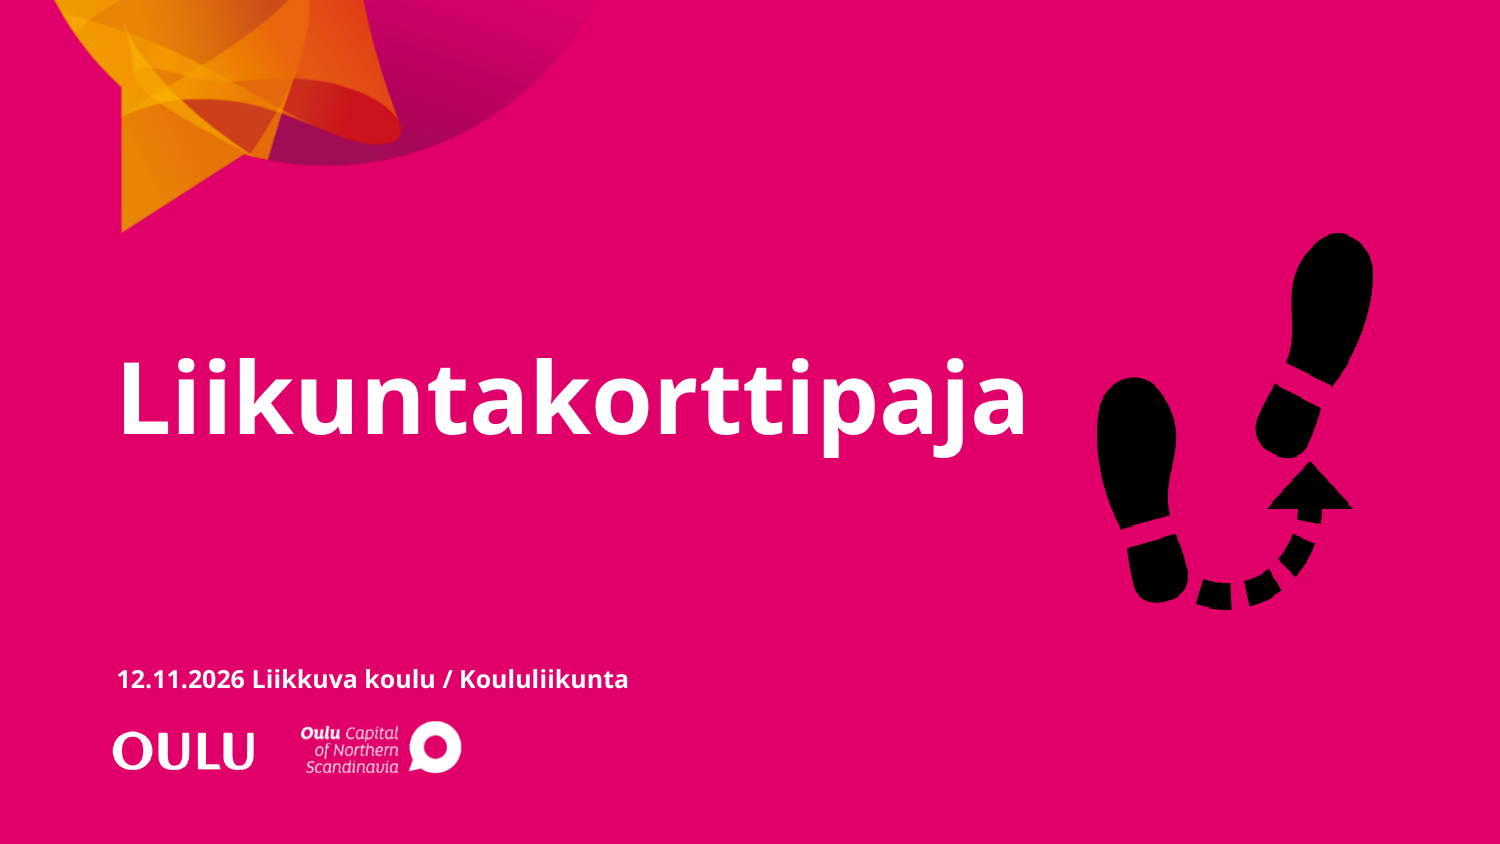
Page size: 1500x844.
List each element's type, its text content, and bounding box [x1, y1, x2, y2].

title Liikuntakorttipaja [100, 327, 1040, 552]
picture [54, 0, 597, 233]
picture [301, 718, 464, 775]
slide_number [101, 658, 1412, 704]
picture [112, 731, 254, 770]
picture [1045, 211, 1424, 632]
